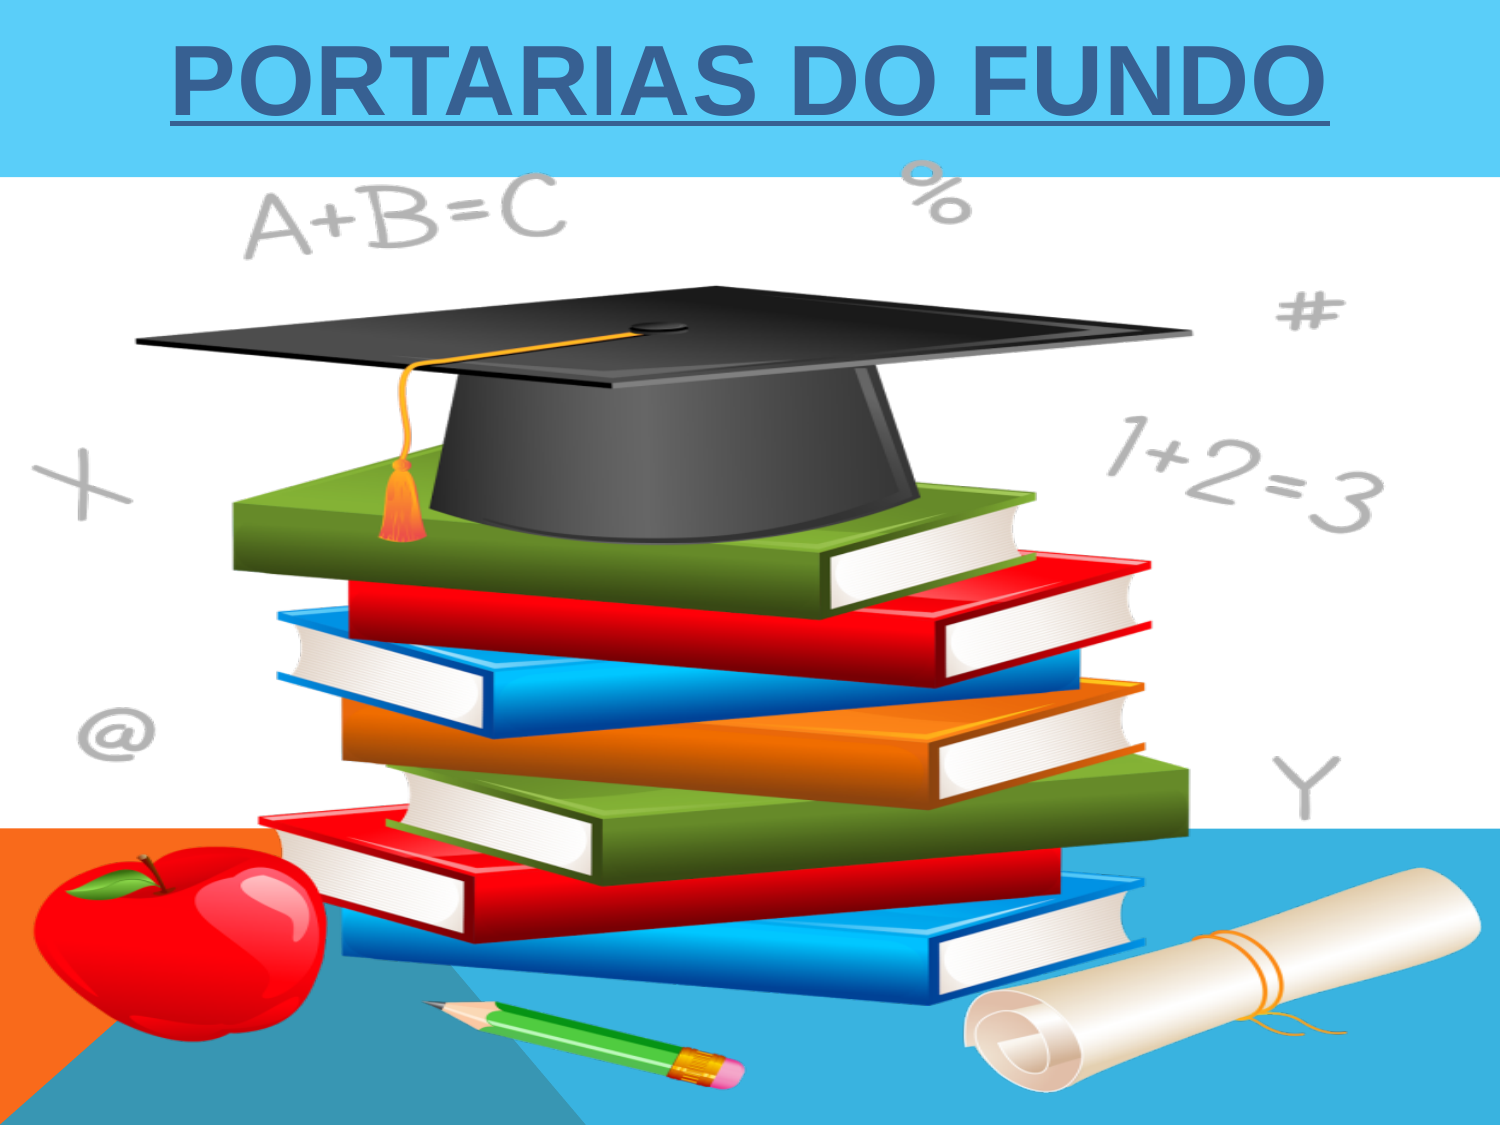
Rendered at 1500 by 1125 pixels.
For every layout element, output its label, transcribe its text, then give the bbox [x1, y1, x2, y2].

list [0, 148, 1500, 1107]
title PORTARIAS DO FUNDO [0, 0, 1500, 148]
